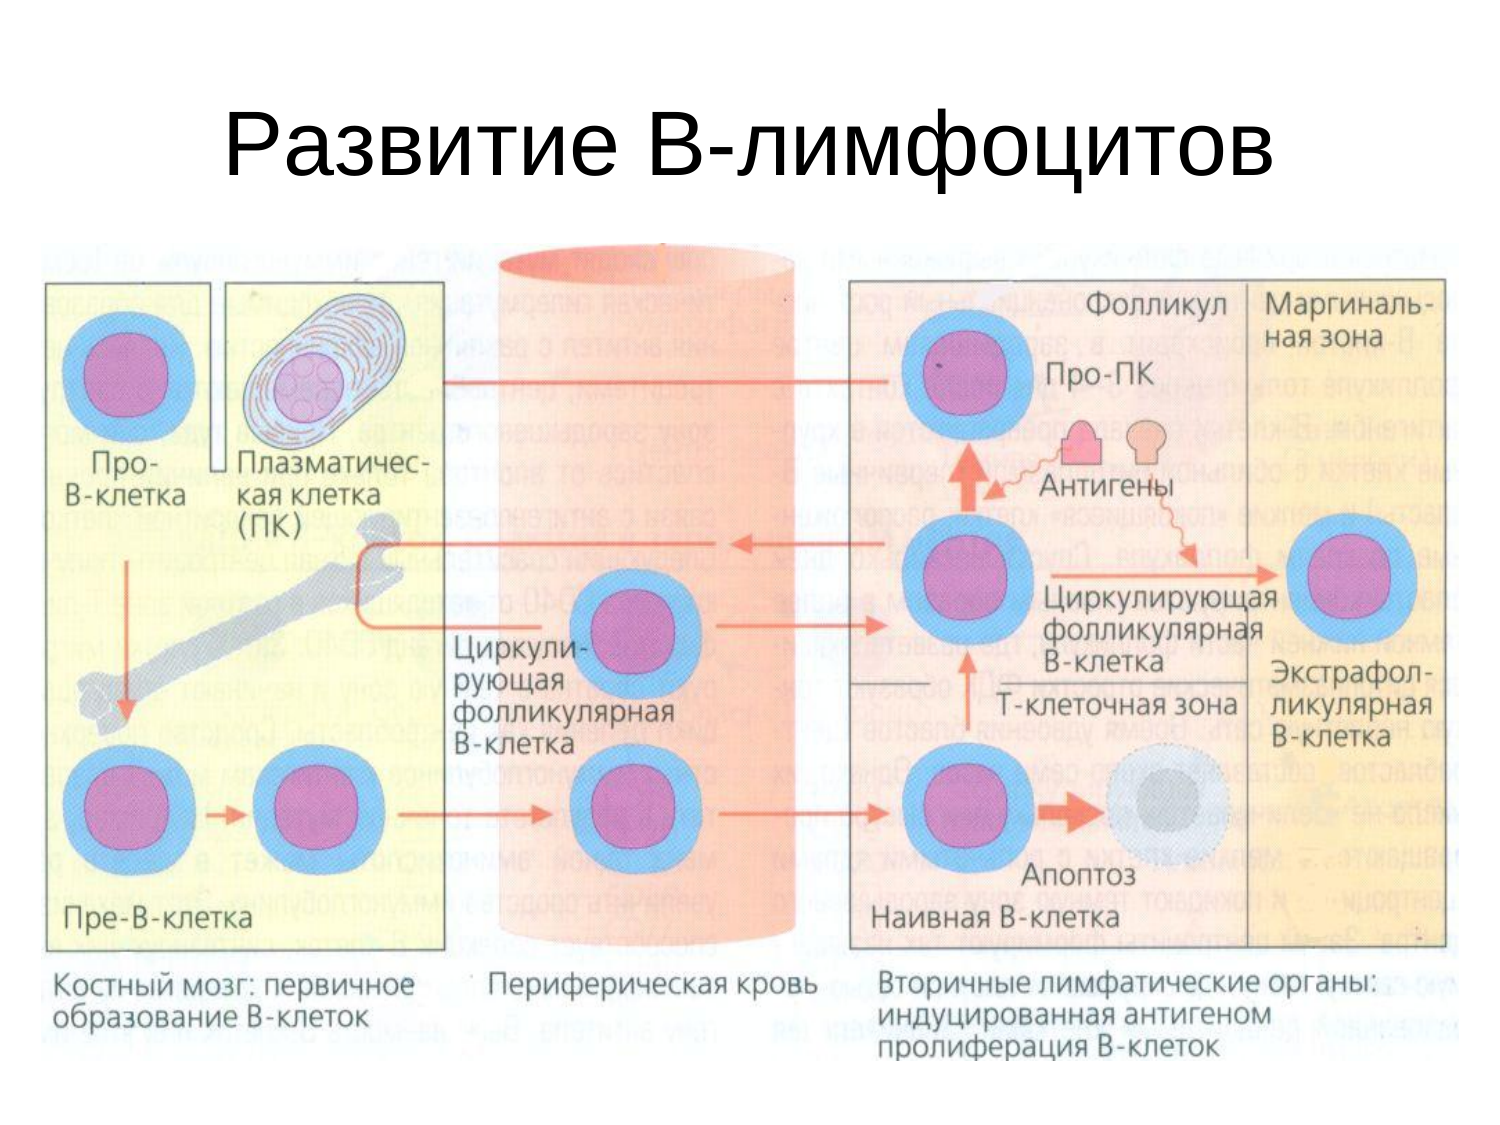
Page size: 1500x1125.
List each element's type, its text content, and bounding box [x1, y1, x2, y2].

picture [41, 243, 1459, 1061]
title Развитие В-лимфоцитов [75, 45, 1425, 233]
